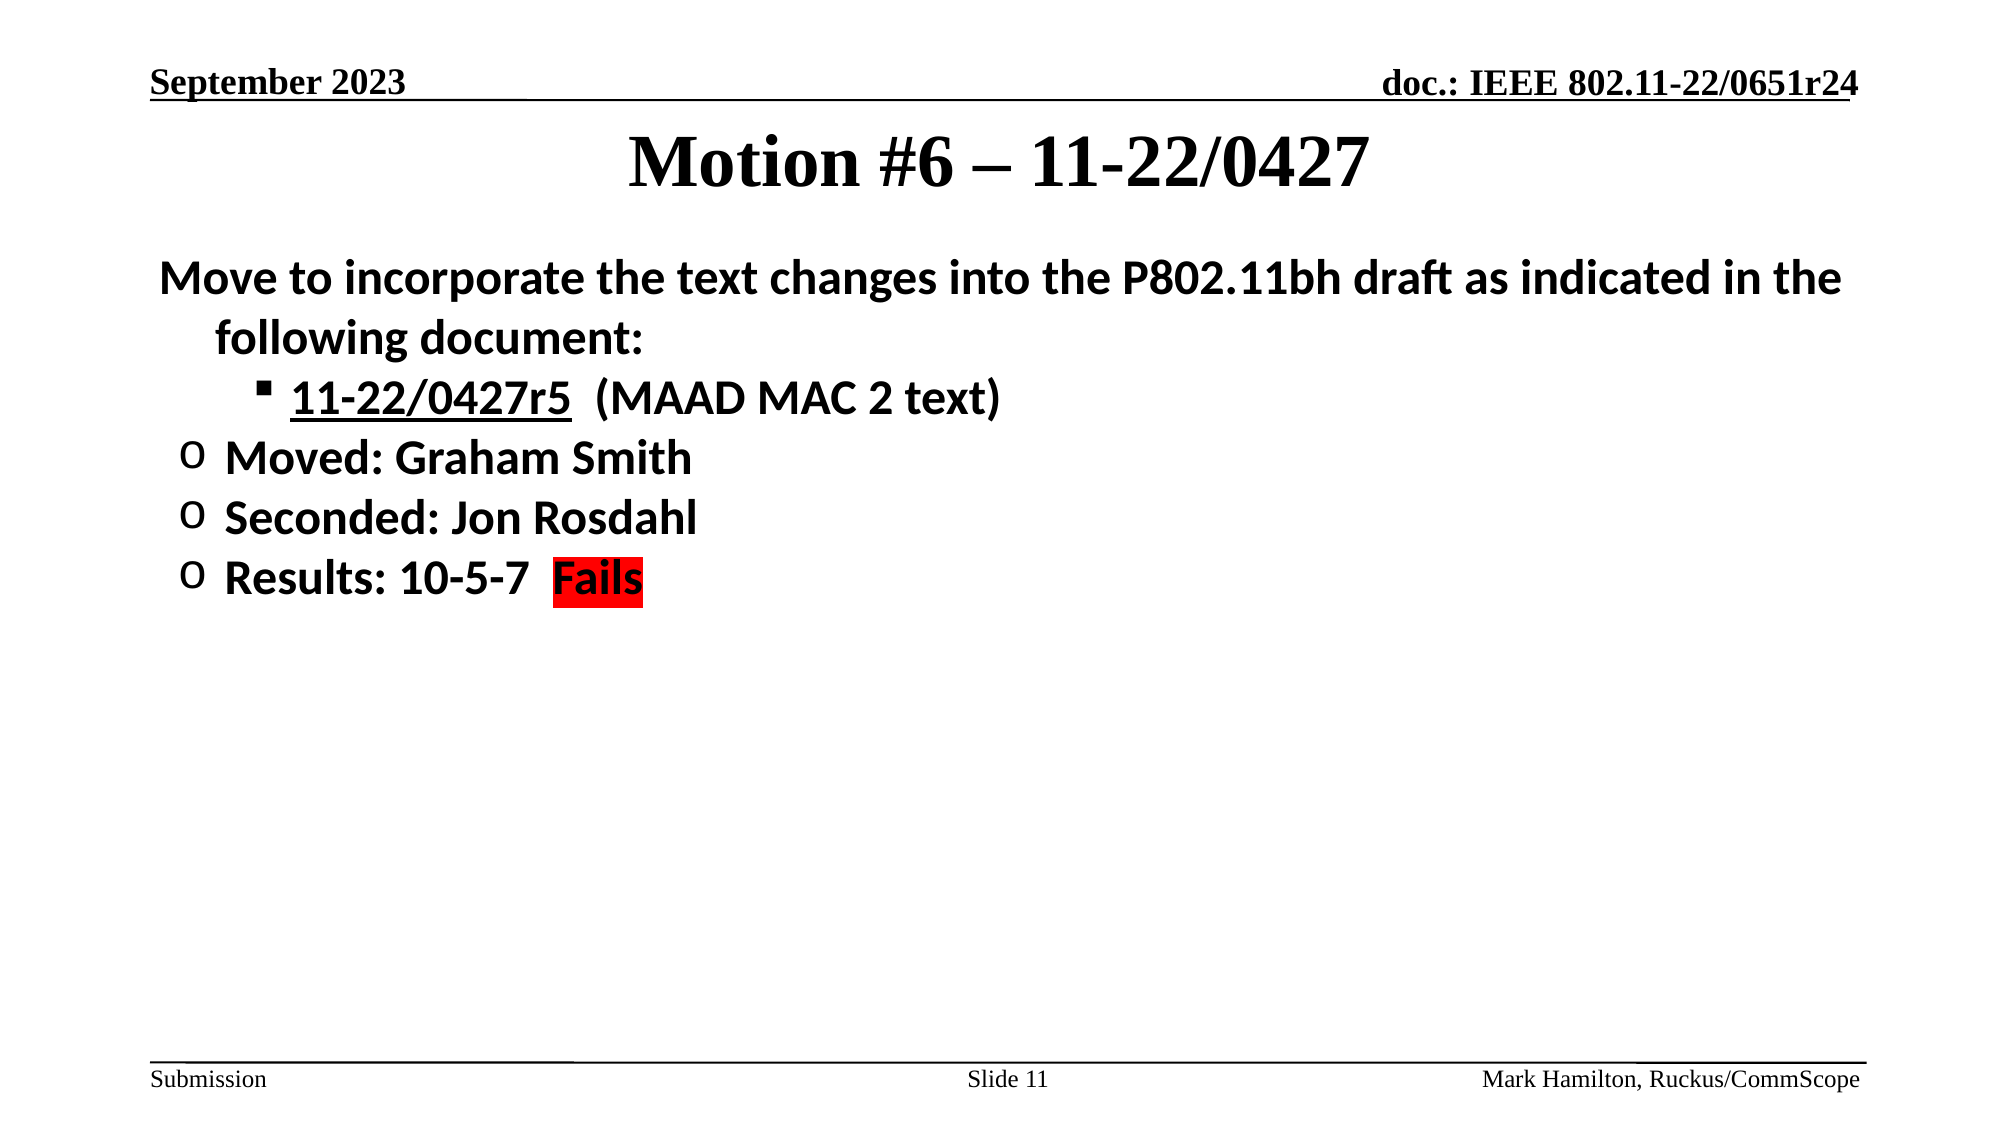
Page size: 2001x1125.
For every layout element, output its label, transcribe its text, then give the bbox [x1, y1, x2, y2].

title Motion #6 – 11-22/0427 [149, 112, 1850, 201]
slide_number Slide 11 [950, 1061, 1067, 1123]
list Move to incorporate the text changes into the P802.11bh draft as indicated in the following document: 11-22/0427r5 (MAAD MAC 2 text) Moved: Graham Smith Seconded: Jon Rosdahl Results: 10-5-7 Fails [87, 237, 1926, 1063]
